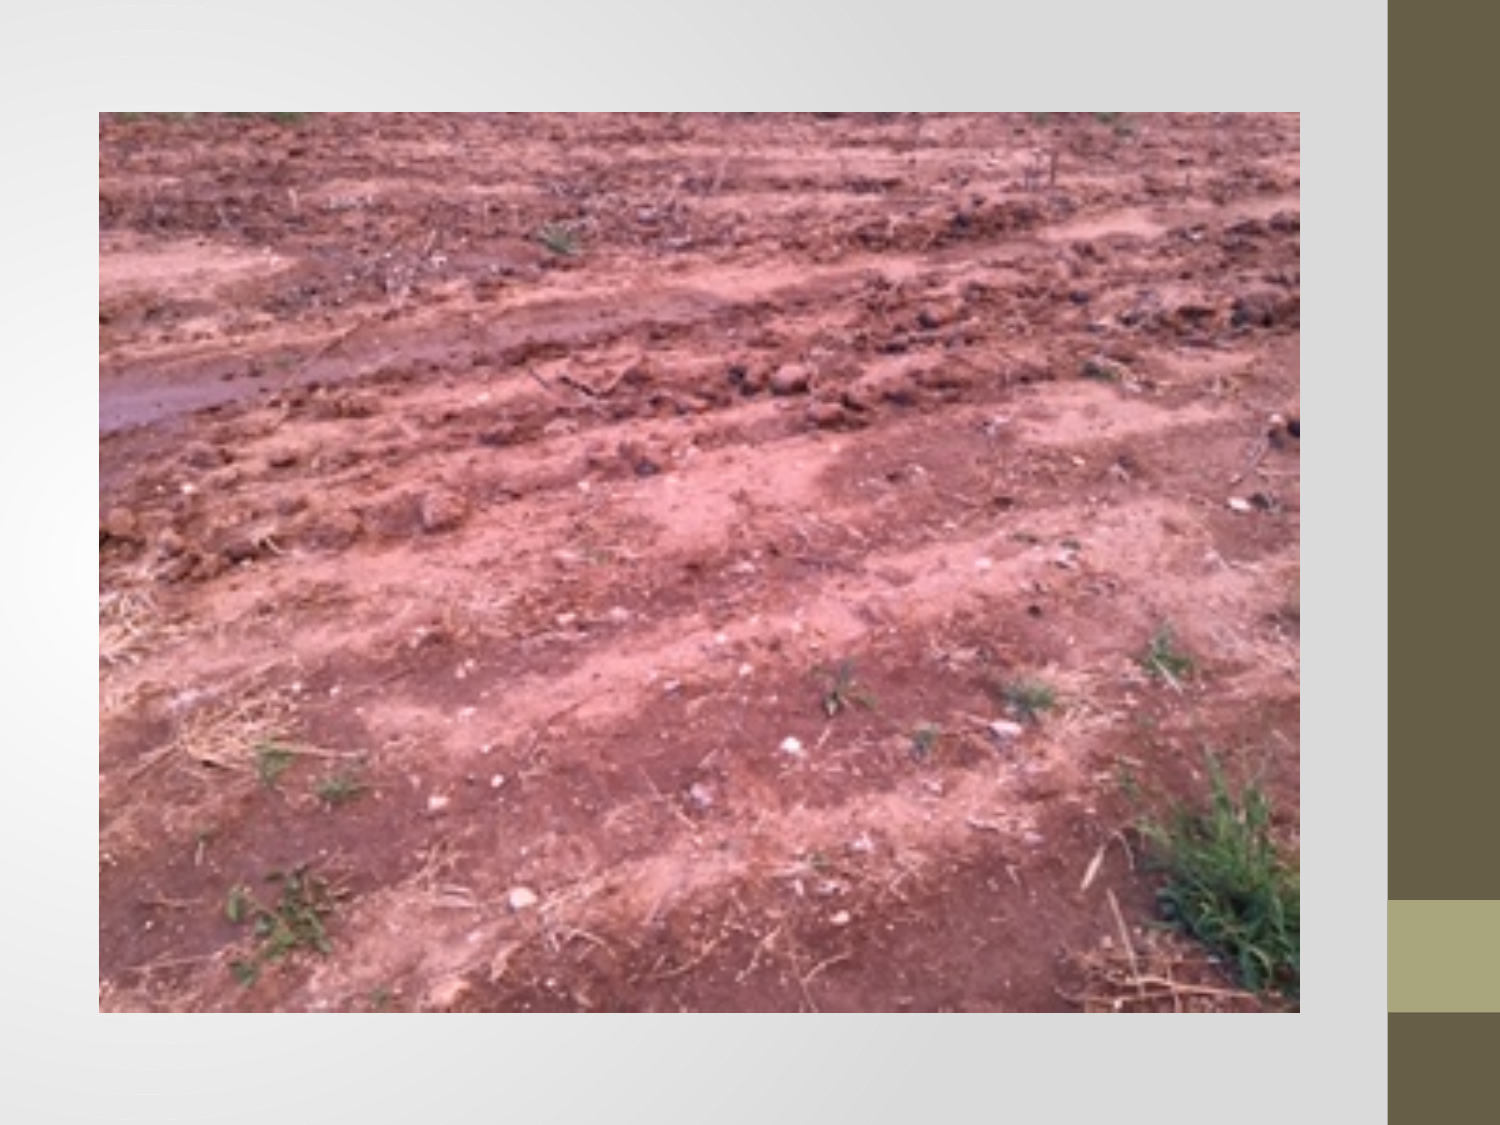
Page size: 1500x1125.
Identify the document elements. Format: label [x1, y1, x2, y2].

list [99, 111, 1301, 1013]
